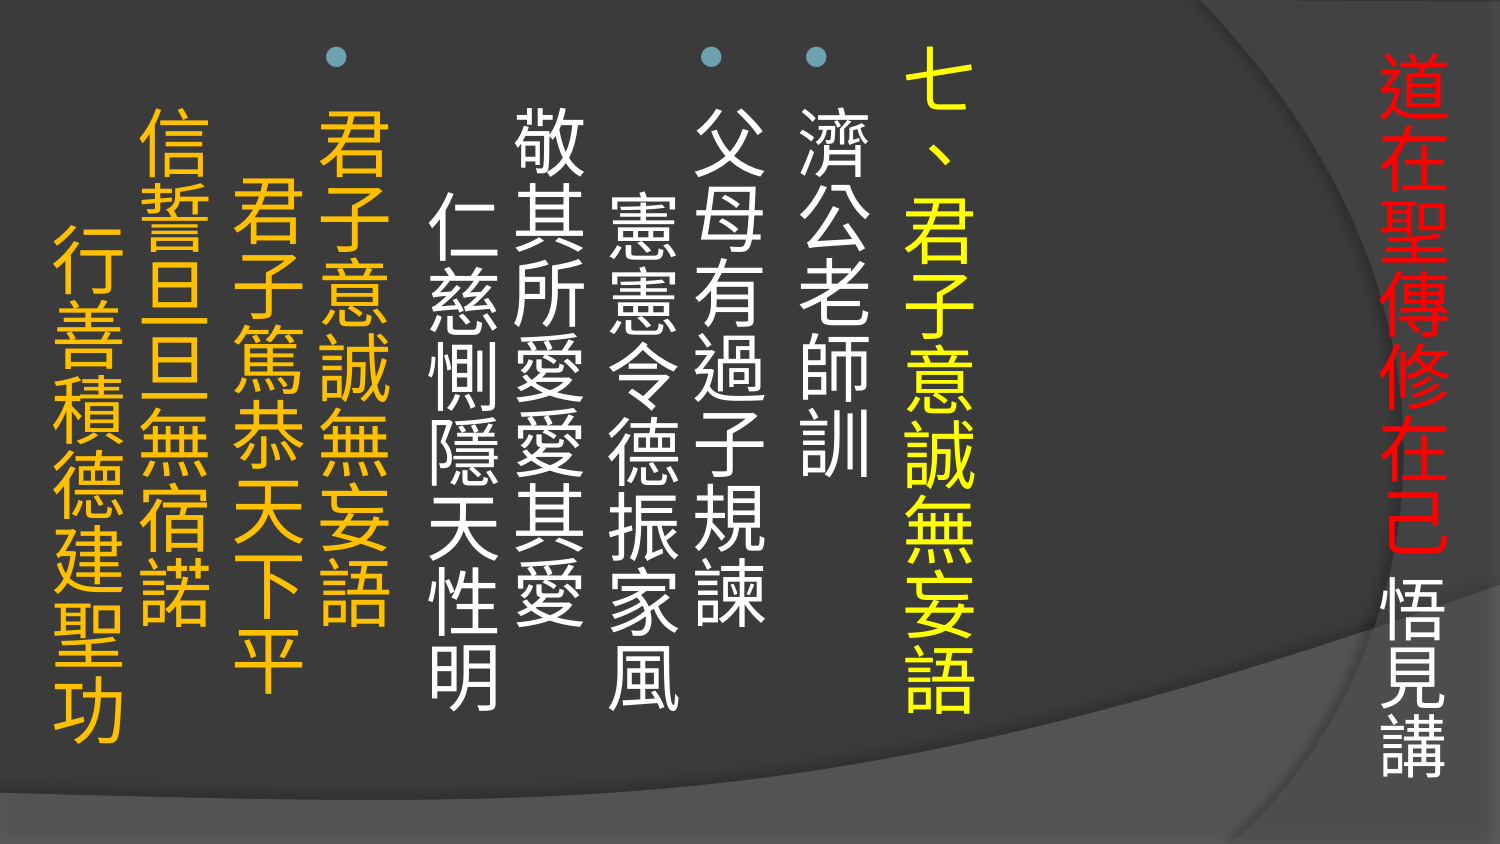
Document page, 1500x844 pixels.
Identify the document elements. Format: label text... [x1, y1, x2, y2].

list 七、君子意誠無妄語 濟公老師訓 父母有過子規諫 憲憲令德振家風 敬其所愛愛其愛 仁慈惻隱天性明 君子意誠無妄語 君子篤恭天下平 信誓旦旦無宿諾 行善積德建聖功 [29, 21, 1353, 825]
title 道在聖傳修在己 悟見講 [1352, 20, 1473, 812]
